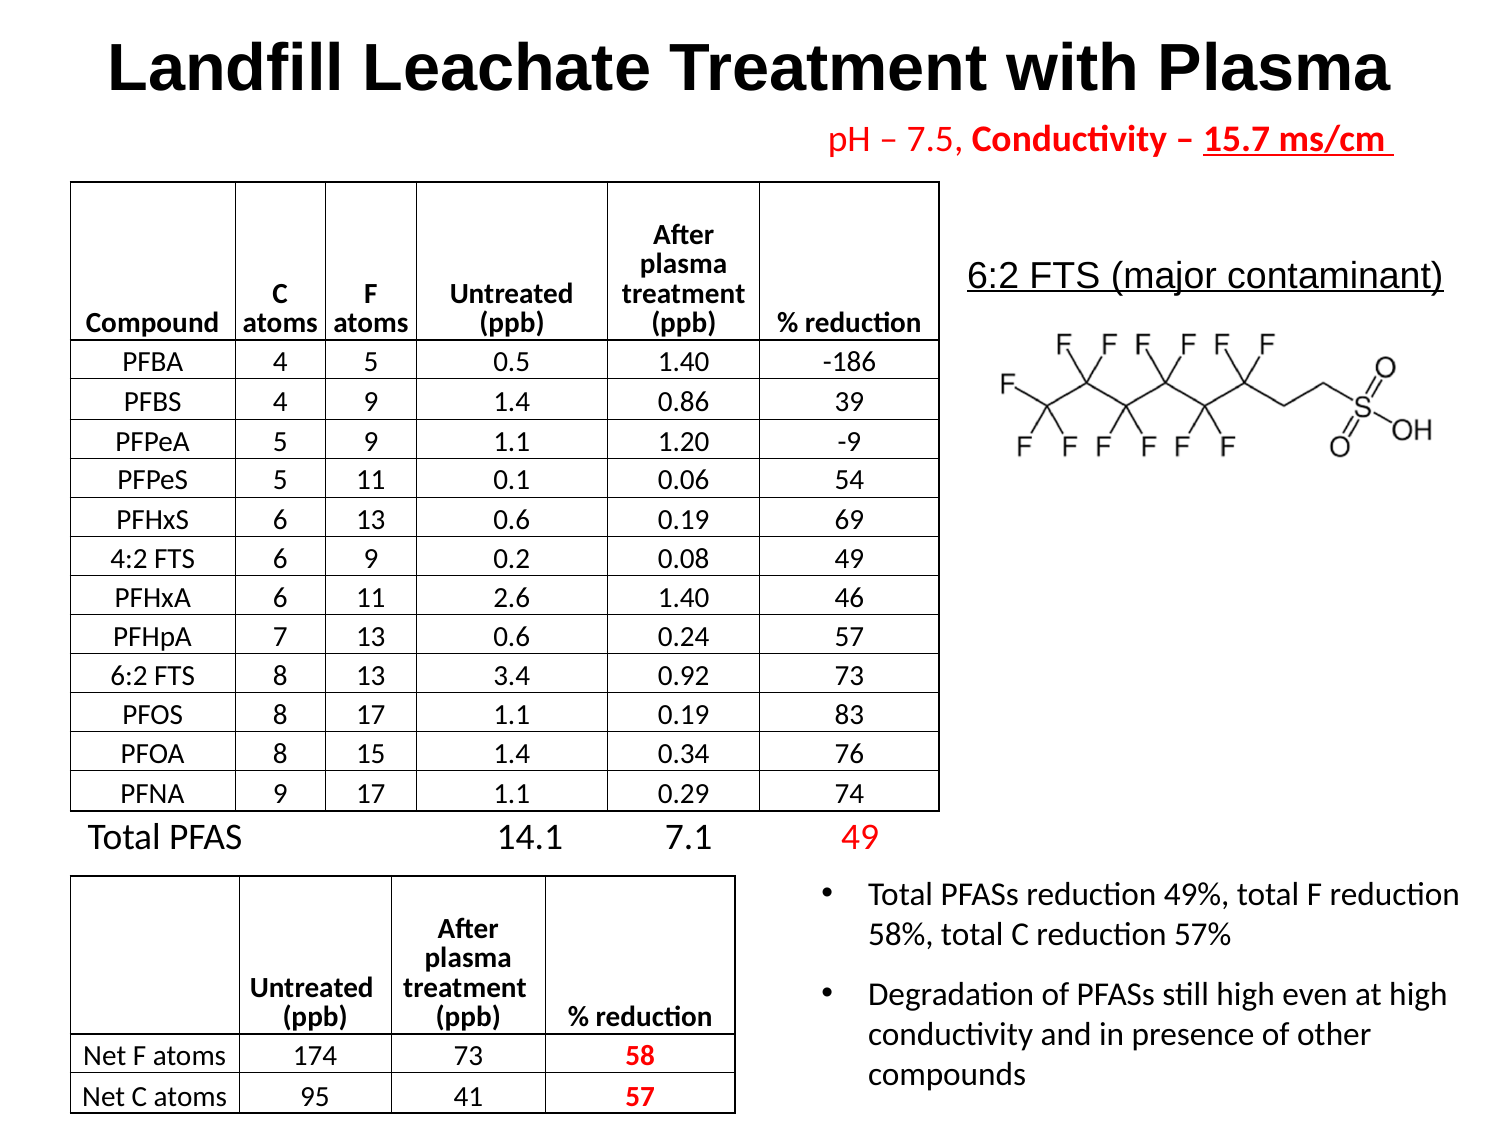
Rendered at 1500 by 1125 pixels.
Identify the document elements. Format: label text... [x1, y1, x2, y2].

table_cell 13 [326, 654, 416, 692]
table_cell 8 [236, 654, 325, 692]
table_cell 6:2 FTS [71, 654, 235, 692]
table_cell -9 [760, 420, 938, 458]
text_box Total PFASs reduction 49%, total F reduction 58%, total C reduction 57% Degradation of PFASs still high even at high conductivity and in presence of other compounds [806, 865, 1500, 1100]
table_cell 1.4 [417, 379, 607, 419]
table_cell 8 [236, 693, 325, 731]
table_cell 1.20 [608, 420, 759, 458]
table_cell PFBA [71, 341, 235, 378]
table_header % reduction [546, 877, 734, 1033]
table_cell 0.86 [608, 379, 759, 419]
table_cell PFHxS [71, 498, 235, 536]
table_cell 83 [760, 693, 938, 731]
text_box Landfill Leachate Treatment with Plasma [51, 0, 1449, 203]
text_box 6:2 FTS (major contaminant) [952, 243, 1500, 304]
text_box pH – 7.5, Conductivity – 15.7 ms/cm [813, 106, 1410, 166]
table_cell 5 [326, 341, 416, 378]
table_cell 1.1 [417, 420, 607, 458]
table_cell 41 [392, 1073, 545, 1112]
table_header C atoms [236, 183, 325, 339]
table_cell 57 [760, 615, 938, 653]
table_cell 8 [236, 732, 325, 770]
table_cell 39 [760, 379, 938, 419]
table_cell PFNA [71, 771, 235, 810]
table_cell 54 [760, 459, 938, 497]
table_cell 6 [236, 498, 325, 536]
table_header [71, 877, 239, 1033]
slide_number 30 [1059, 1042, 1397, 1103]
table_cell 0.1 [417, 459, 607, 497]
table_cell PFOS [71, 693, 235, 731]
table_cell 46 [760, 576, 938, 614]
table_header % reduction [760, 183, 938, 339]
table_cell 0.34 [608, 732, 759, 770]
table_cell 0.6 [417, 498, 607, 536]
table_cell 4 [236, 341, 325, 378]
table_cell PFOA [71, 732, 235, 770]
table_cell 6 [236, 576, 325, 614]
table_cell 1.40 [608, 341, 759, 378]
table_cell 13 [326, 498, 416, 536]
table_cell PFHxA [71, 576, 235, 614]
picture [995, 327, 1436, 460]
table_cell Net C atoms [71, 1073, 239, 1112]
table_header F atoms [326, 183, 416, 339]
table_cell 174 [240, 1035, 391, 1072]
table_header Compound [71, 183, 235, 339]
table_cell 0.92 [608, 654, 759, 692]
table_cell 73 [760, 654, 938, 692]
table_cell 2.6 [417, 576, 607, 614]
table_cell 11 [326, 459, 416, 497]
table_cell PFHpA [71, 615, 235, 653]
table_cell 0.19 [608, 498, 759, 536]
table_cell 0.24 [608, 615, 759, 653]
table_cell 0.2 [417, 537, 607, 575]
table_cell 74 [760, 771, 938, 810]
table_cell 76 [760, 732, 938, 770]
table_cell 17 [326, 693, 416, 731]
table_cell 1.4 [417, 732, 607, 770]
table_cell 95 [240, 1073, 391, 1112]
table_cell -186 [760, 341, 938, 378]
table_cell 1.1 [417, 771, 607, 804]
table_cell 6 [236, 537, 325, 575]
table_cell 0.5 [417, 341, 607, 378]
table_header After plasma treatment (ppb) [608, 183, 759, 339]
table_cell 0.29 [608, 771, 759, 804]
table_cell 0.06 [608, 459, 759, 497]
table_cell 5 [236, 459, 325, 497]
table_cell 9 [326, 379, 416, 419]
table_cell 73 [392, 1035, 545, 1072]
table_cell 1.40 [608, 576, 759, 614]
table_cell 5 [236, 420, 325, 458]
table_header Untreated (ppb) [417, 183, 607, 339]
table_header After plasma treatment (ppb) [392, 877, 545, 1033]
table_cell 0.19 [608, 693, 759, 731]
table_cell 9 [326, 420, 416, 458]
table_cell 3.4 [417, 654, 607, 692]
table_cell 0.6 [417, 615, 607, 653]
table_cell 0.08 [608, 537, 759, 575]
table_cell 15 [326, 732, 416, 770]
table_cell 11 [326, 576, 416, 614]
table_cell 9 [236, 771, 325, 804]
table_cell 49 [760, 537, 938, 575]
table_cell 69 [760, 498, 938, 536]
table_cell Net F atoms [71, 1035, 239, 1072]
text_box Total PFAS 14.1 7.1 49 [72, 804, 903, 865]
table_cell 9 [326, 537, 416, 575]
table_header Untreated (ppb) [240, 877, 391, 1033]
table_cell 7 [236, 615, 325, 653]
table_cell 13 [326, 615, 416, 653]
table_cell PFPeS [71, 459, 235, 497]
table_cell PFPeA [71, 420, 235, 458]
table_cell 1.1 [417, 693, 607, 731]
table_cell 17 [326, 771, 416, 804]
table_cell 4:2 FTS [71, 537, 235, 575]
table_cell 58 [546, 1035, 734, 1072]
table_cell 4 [236, 379, 325, 419]
table_cell PFBS [71, 379, 235, 419]
table_cell 57 [546, 1073, 734, 1112]
